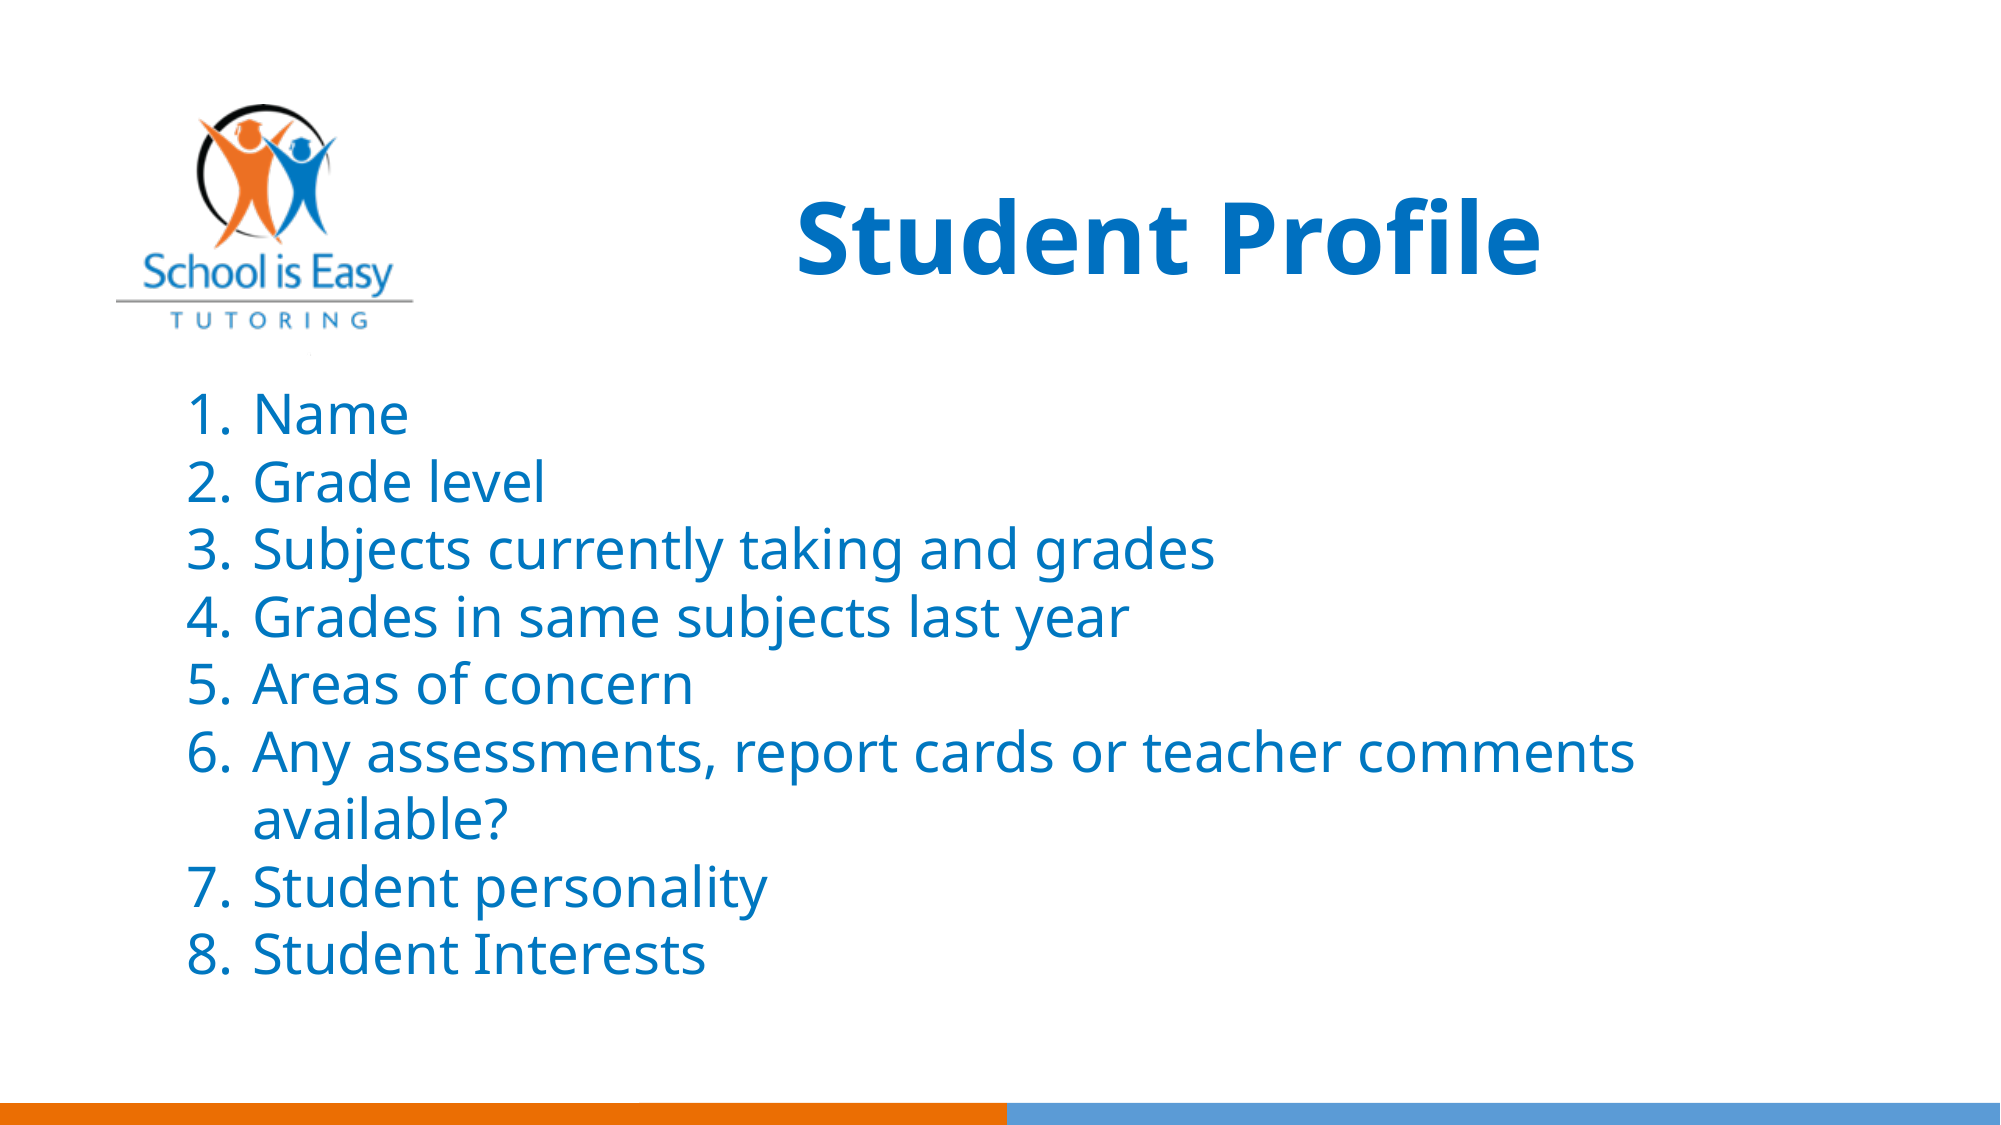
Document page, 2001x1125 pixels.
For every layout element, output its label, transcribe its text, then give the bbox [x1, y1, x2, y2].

text_box [0, 1102, 1007, 1125]
picture [115, 104, 439, 356]
text_box [1007, 1102, 2000, 1125]
text_box Name Grade level Subjects currently taking and grades Grades in same subjects last year Areas of concern Any assessments, report cards or teacher comments available? Student personality Student Interests [162, 256, 1872, 921]
text_box [0, 0, 639, 1103]
text_box Student Profilees. [639, 167, 1872, 256]
